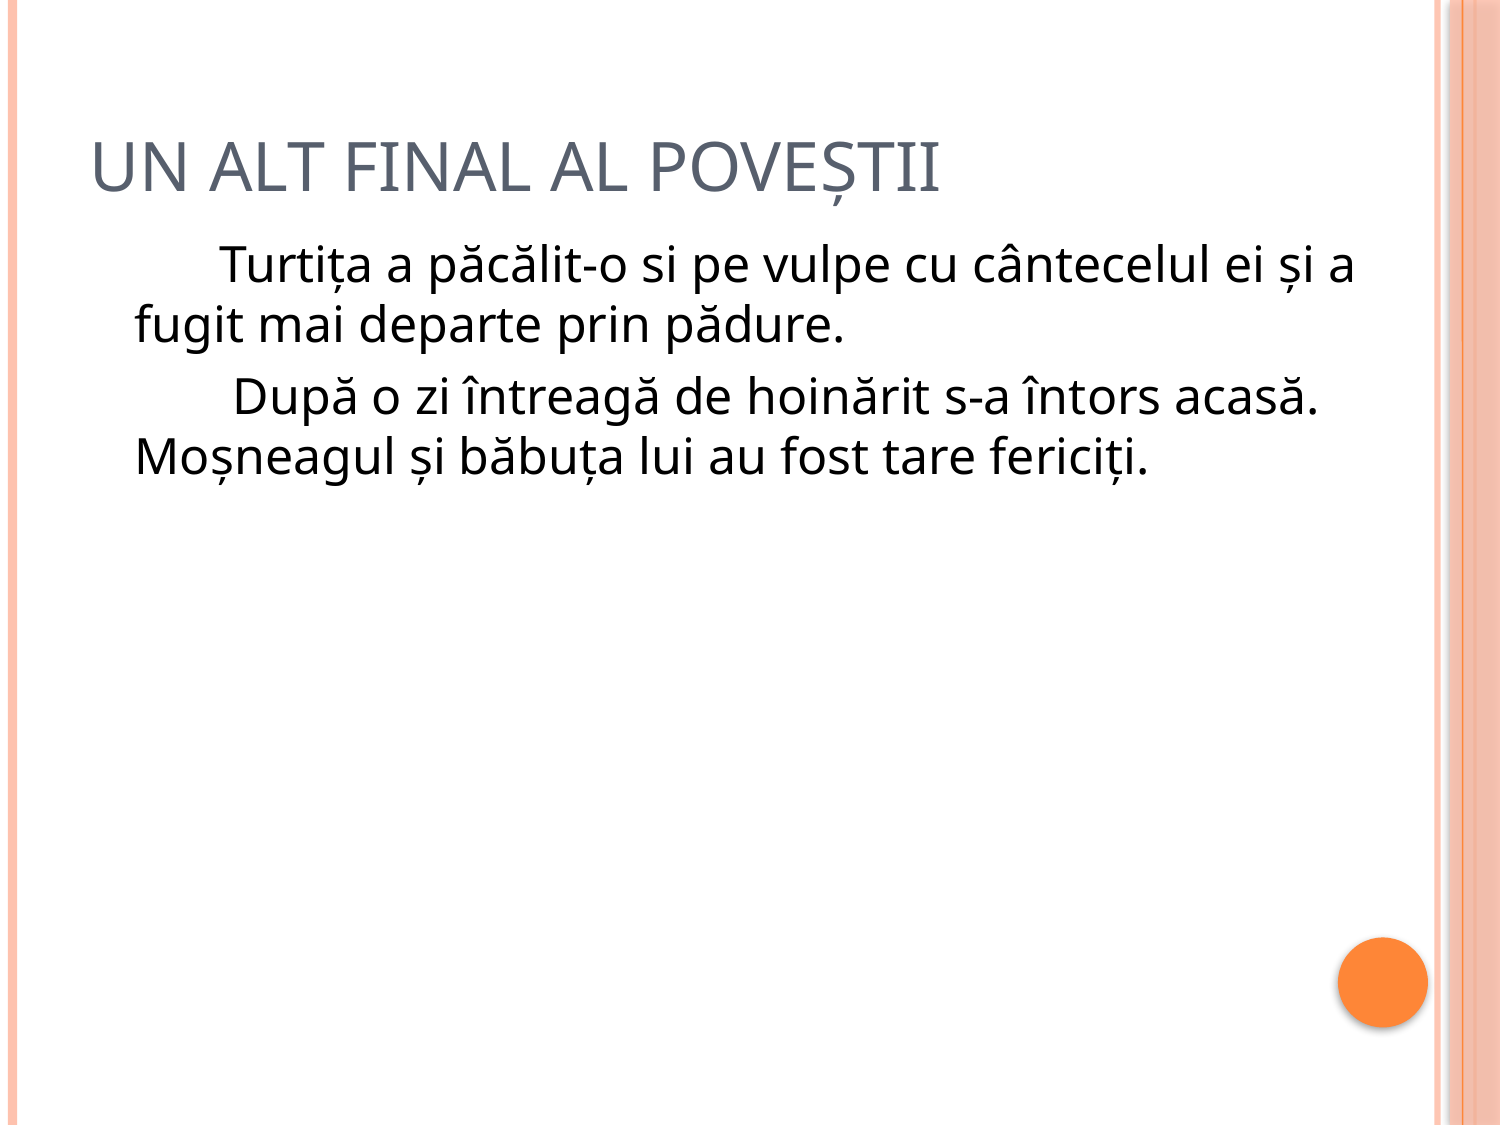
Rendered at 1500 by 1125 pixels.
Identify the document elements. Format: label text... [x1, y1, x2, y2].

title Un alt final al poveștii [75, 115, 1425, 213]
list Turtița a păcălit-o si pe vulpe cu cântecelul ei și a fugit mai departe prin pădure. După o zi întreagă de hoinărit s-a întors acasă. Moșneagul și băbuța lui au fost tare fericiți. [75, 224, 1425, 1038]
